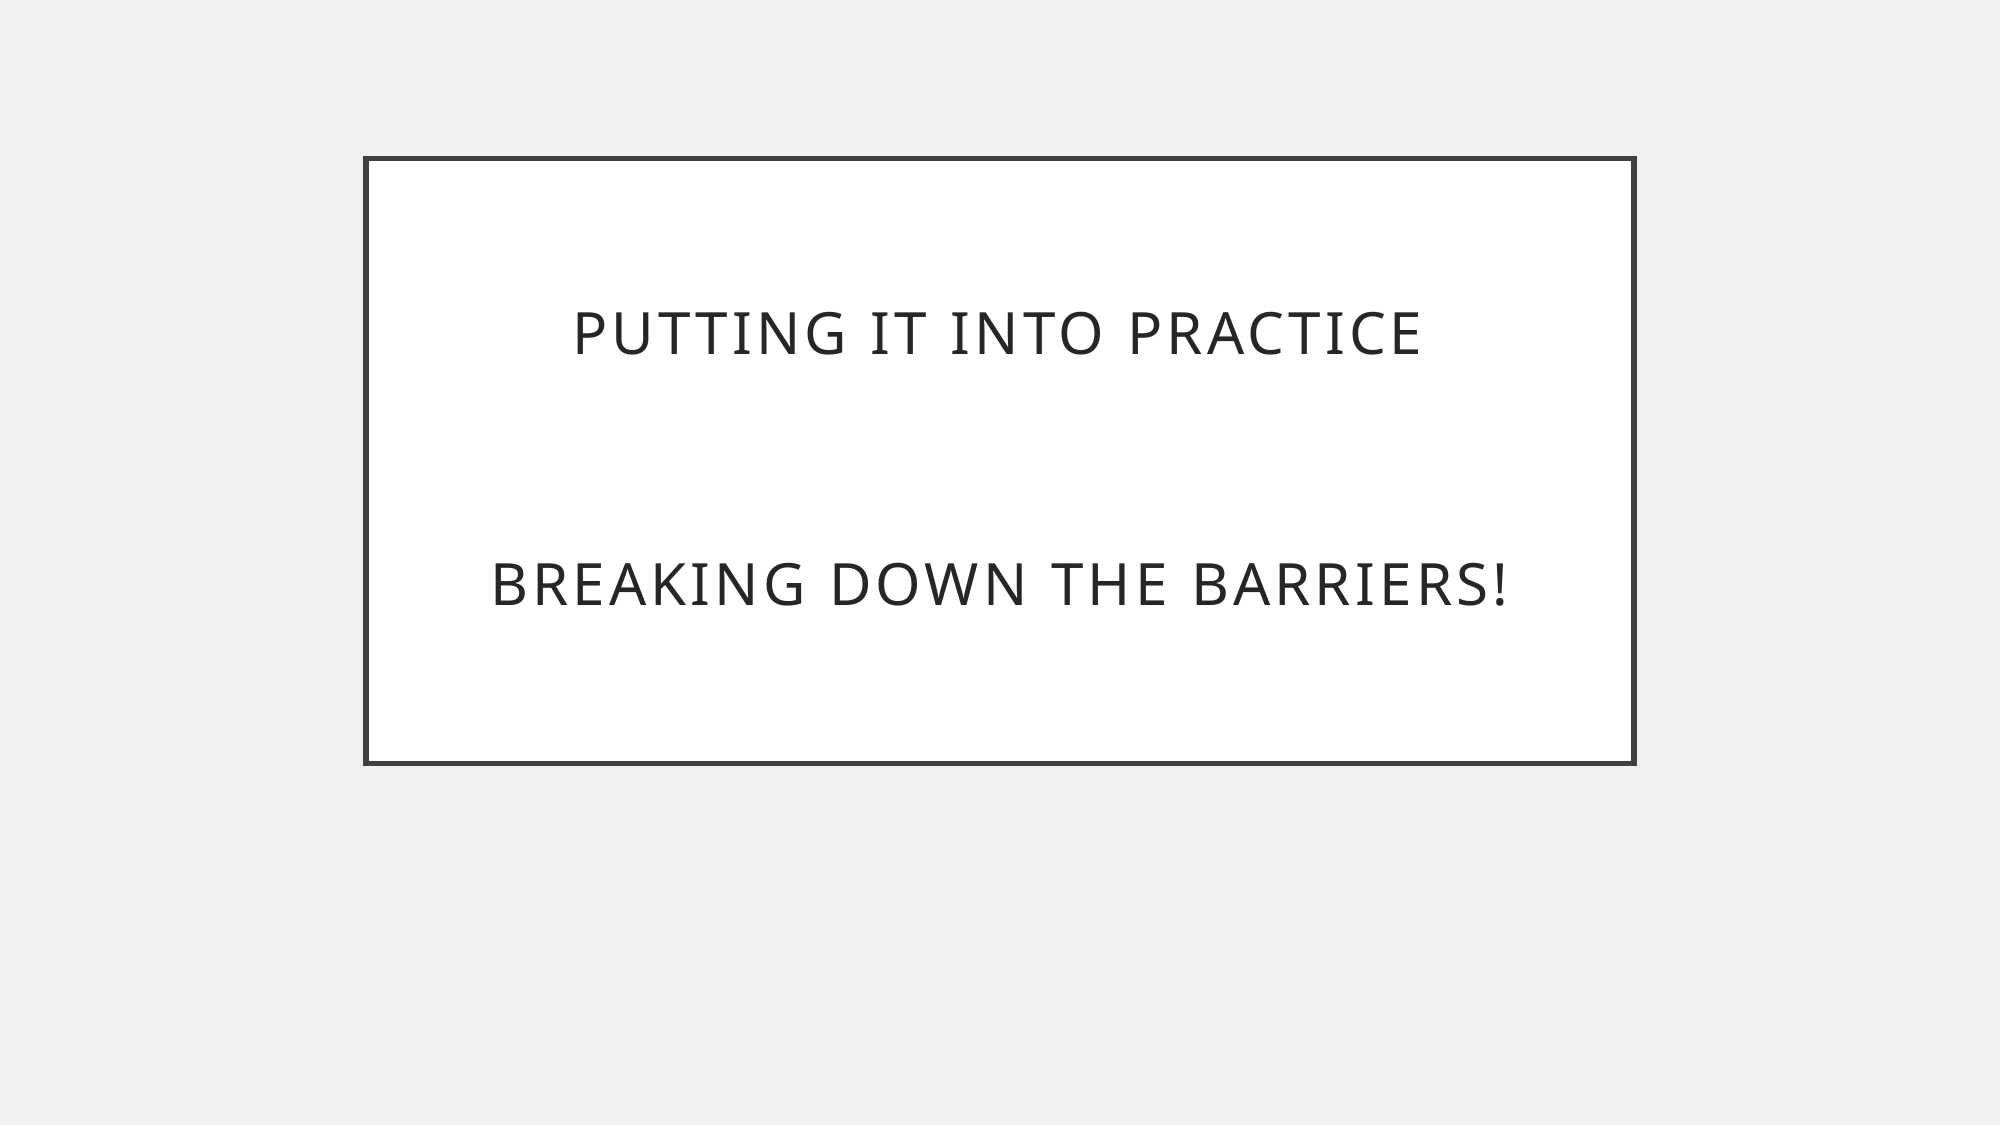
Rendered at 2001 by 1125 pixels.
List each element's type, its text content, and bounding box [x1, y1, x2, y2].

title Putting it into practice Breaking down the barriers! [363, 156, 1637, 766]
